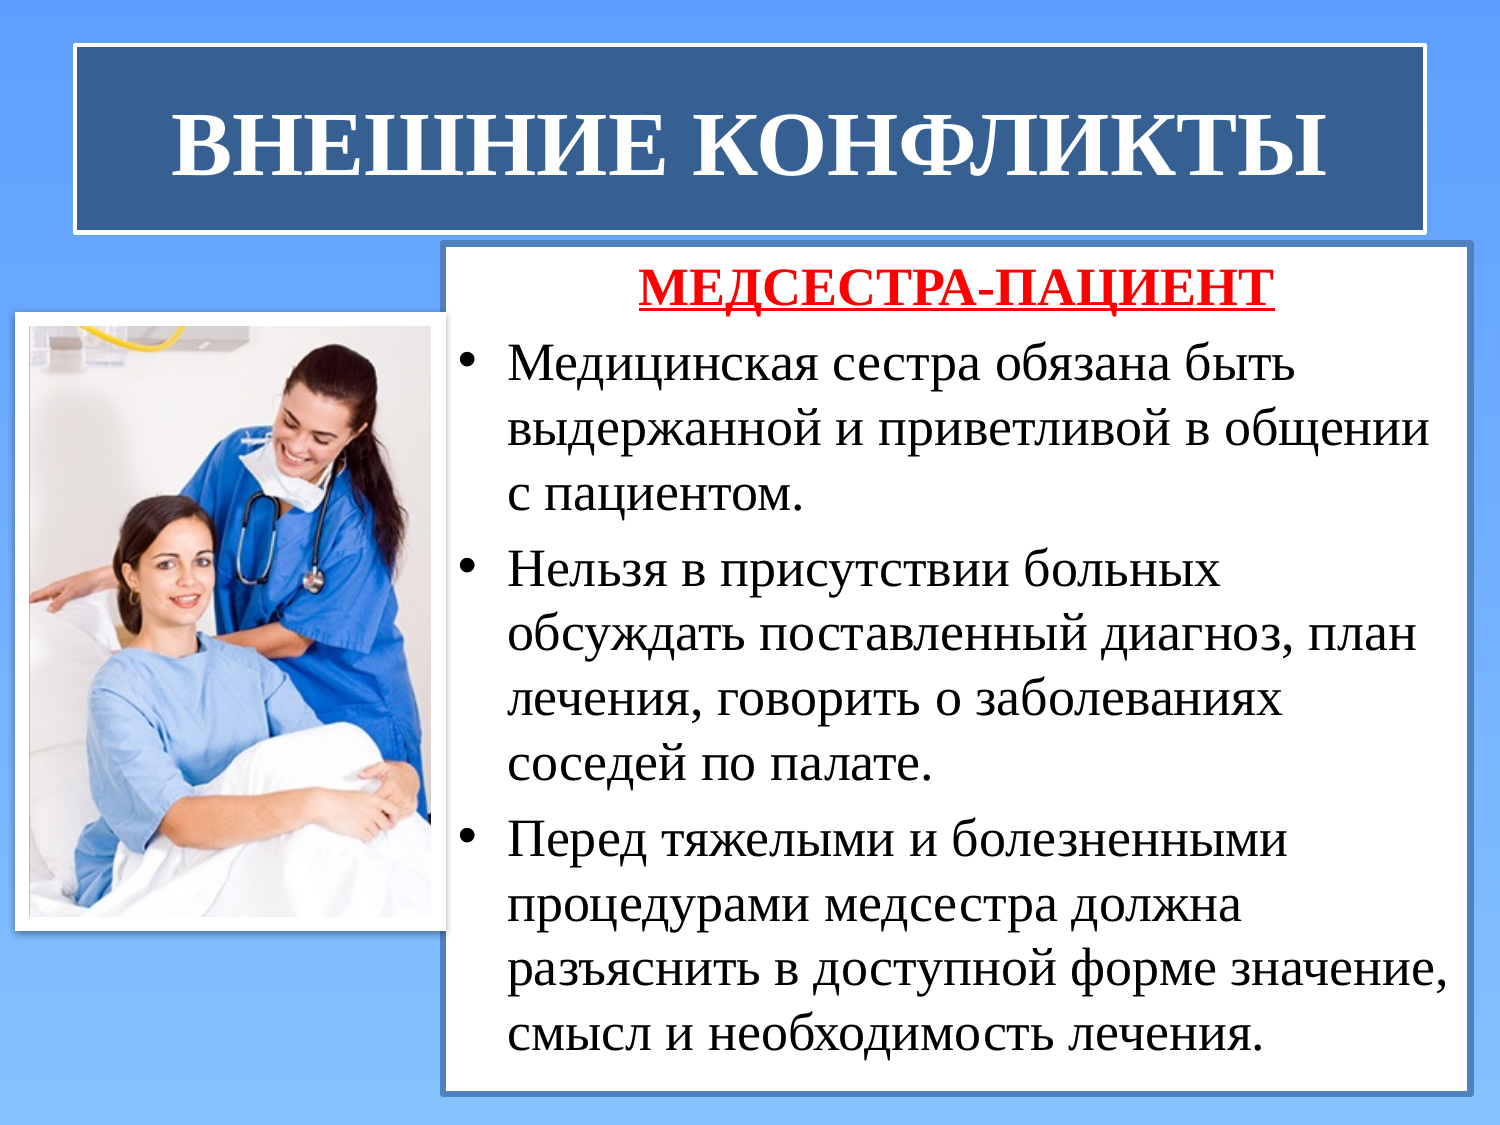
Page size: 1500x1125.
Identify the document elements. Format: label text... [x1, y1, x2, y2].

title ВНЕШНИЕ КОНФЛИКТЫ [73, 43, 1427, 235]
picture [29, 326, 432, 918]
list МЕДСЕСТРА-ПАЦИЕНТ Медицинская сестра обязана быть выдержанной и приветливой в общении с пациентом. Нельзя в присутствии больных обсуждать поставленный диагноз, план лечения, говорить о заболеваниях соседей по палате. Перед тяжелыми и болезненными процедурами медсестра должна разъяснить в доступной форме значение, смысл и необходимость лечения. [441, 241, 1473, 1096]
